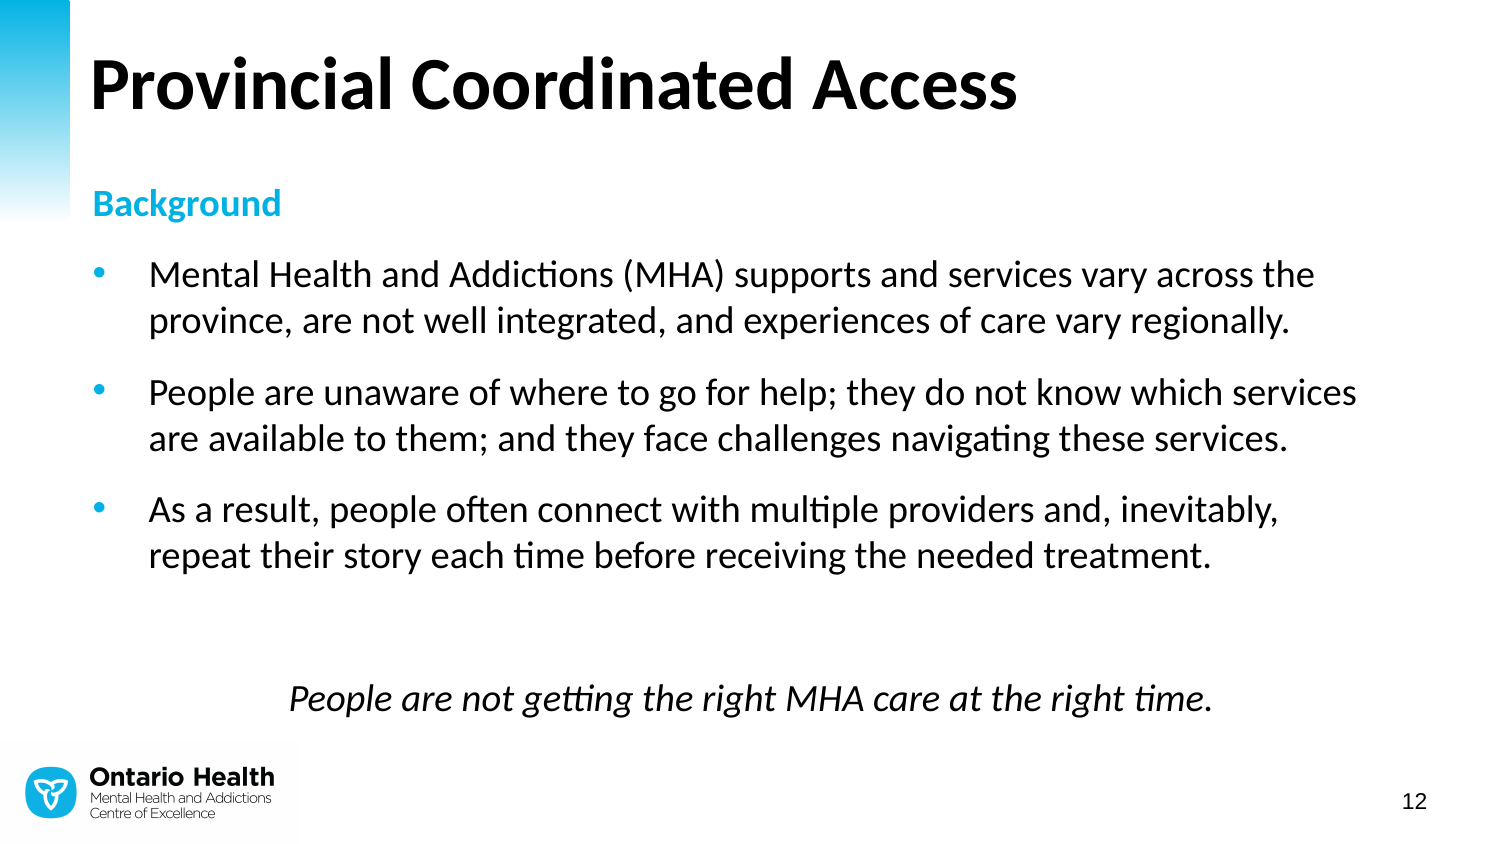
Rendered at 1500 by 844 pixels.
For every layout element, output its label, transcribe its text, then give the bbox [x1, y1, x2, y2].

list Background Mental Health and Addictions (MHA) supports and services vary across the province, are not well integrated, and experiences of care vary regionally. People are unaware of where to go for help; they do not know which services are available to them; and they face challenges navigating these services. As a result, people often connect with multiple providers and, inevitably, repeat their story each time before receiving the needed treatment. People are not getting the right MHA care at the right time. [75, 170, 1425, 732]
title Provincial Coordinated Access [75, 26, 1247, 170]
picture [0, 741, 299, 844]
